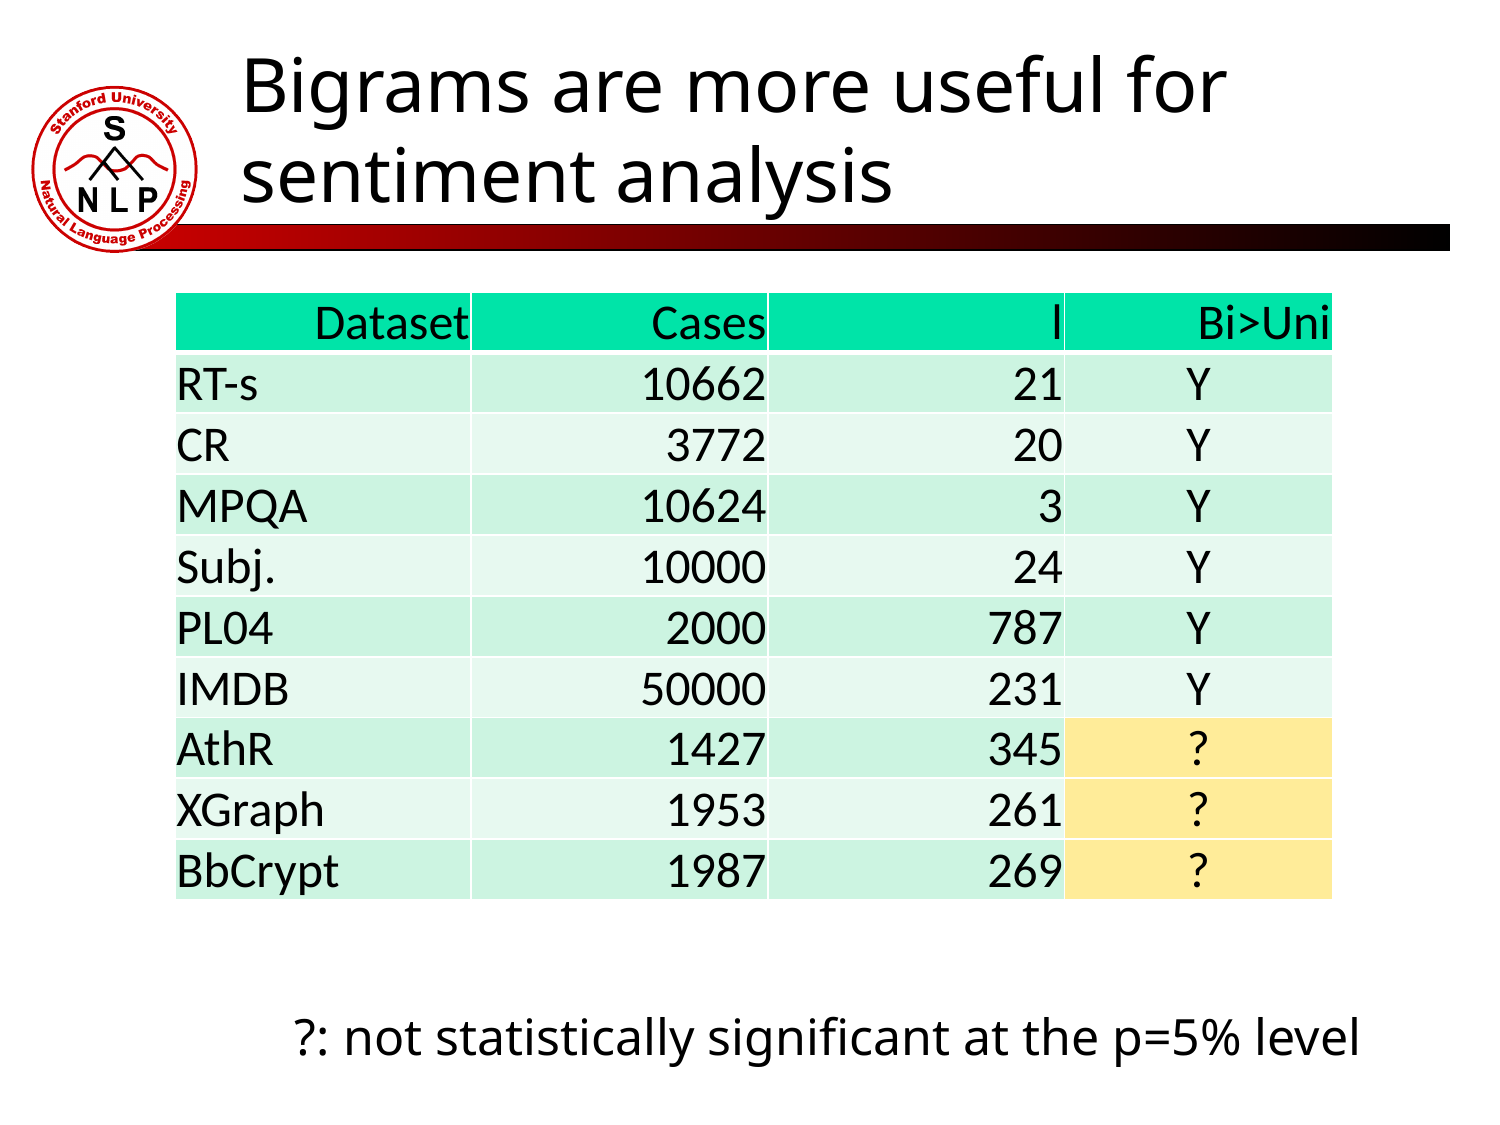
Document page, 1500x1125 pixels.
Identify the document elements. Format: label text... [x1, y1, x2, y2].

table_cell 10624 [472, 475, 767, 534]
table_header Dataset [176, 293, 470, 350]
table_cell PL04 [176, 597, 470, 656]
table_cell 20 [769, 414, 1064, 473]
table_cell Subj. [176, 536, 470, 595]
table_cell 787 [769, 597, 1064, 656]
picture [28, 84, 201, 254]
table_cell 261 [769, 779, 1064, 838]
table_cell Y [1065, 475, 1332, 534]
table_cell 345 [769, 718, 1064, 777]
table_cell RT-s [176, 355, 470, 412]
table_cell IMDB [176, 658, 470, 717]
table_header Cases [472, 293, 767, 350]
table_cell 3772 [472, 414, 767, 473]
table_cell ? [1065, 779, 1332, 838]
table_cell 269 [769, 840, 1064, 899]
text_box ?: not statistically significant at the p=5% level [280, 997, 1377, 1073]
table_cell CR [176, 414, 470, 473]
table_cell MPQA [176, 475, 470, 534]
table_cell ? [1065, 718, 1332, 777]
table_cell 1427 [472, 718, 767, 777]
table_cell 231 [769, 658, 1064, 717]
table_cell 21 [769, 355, 1064, 412]
table_cell 2000 [472, 597, 767, 656]
table_cell Y [1065, 658, 1332, 717]
table_cell Y [1065, 597, 1332, 656]
table_cell 24 [769, 536, 1064, 595]
table_cell ? [1065, 840, 1332, 899]
table_cell Y [1065, 414, 1332, 473]
table_cell 1953 [472, 779, 767, 838]
table_cell AthR [176, 718, 470, 777]
table_header l [769, 293, 1064, 350]
title Bigrams are more useful for sentiment analysis [225, 62, 1500, 225]
table_cell Y [1065, 355, 1332, 412]
table_cell 1987 [472, 840, 767, 899]
table_cell 10662 [472, 355, 767, 412]
table_cell Y [1065, 536, 1332, 595]
table_cell 3 [769, 475, 1064, 534]
table_cell 10000 [472, 536, 767, 595]
table_header Bi>Uni [1065, 293, 1332, 350]
table_cell BbCrypt [176, 840, 470, 899]
table_cell XGraph [176, 779, 470, 838]
table_cell 50000 [472, 658, 767, 717]
